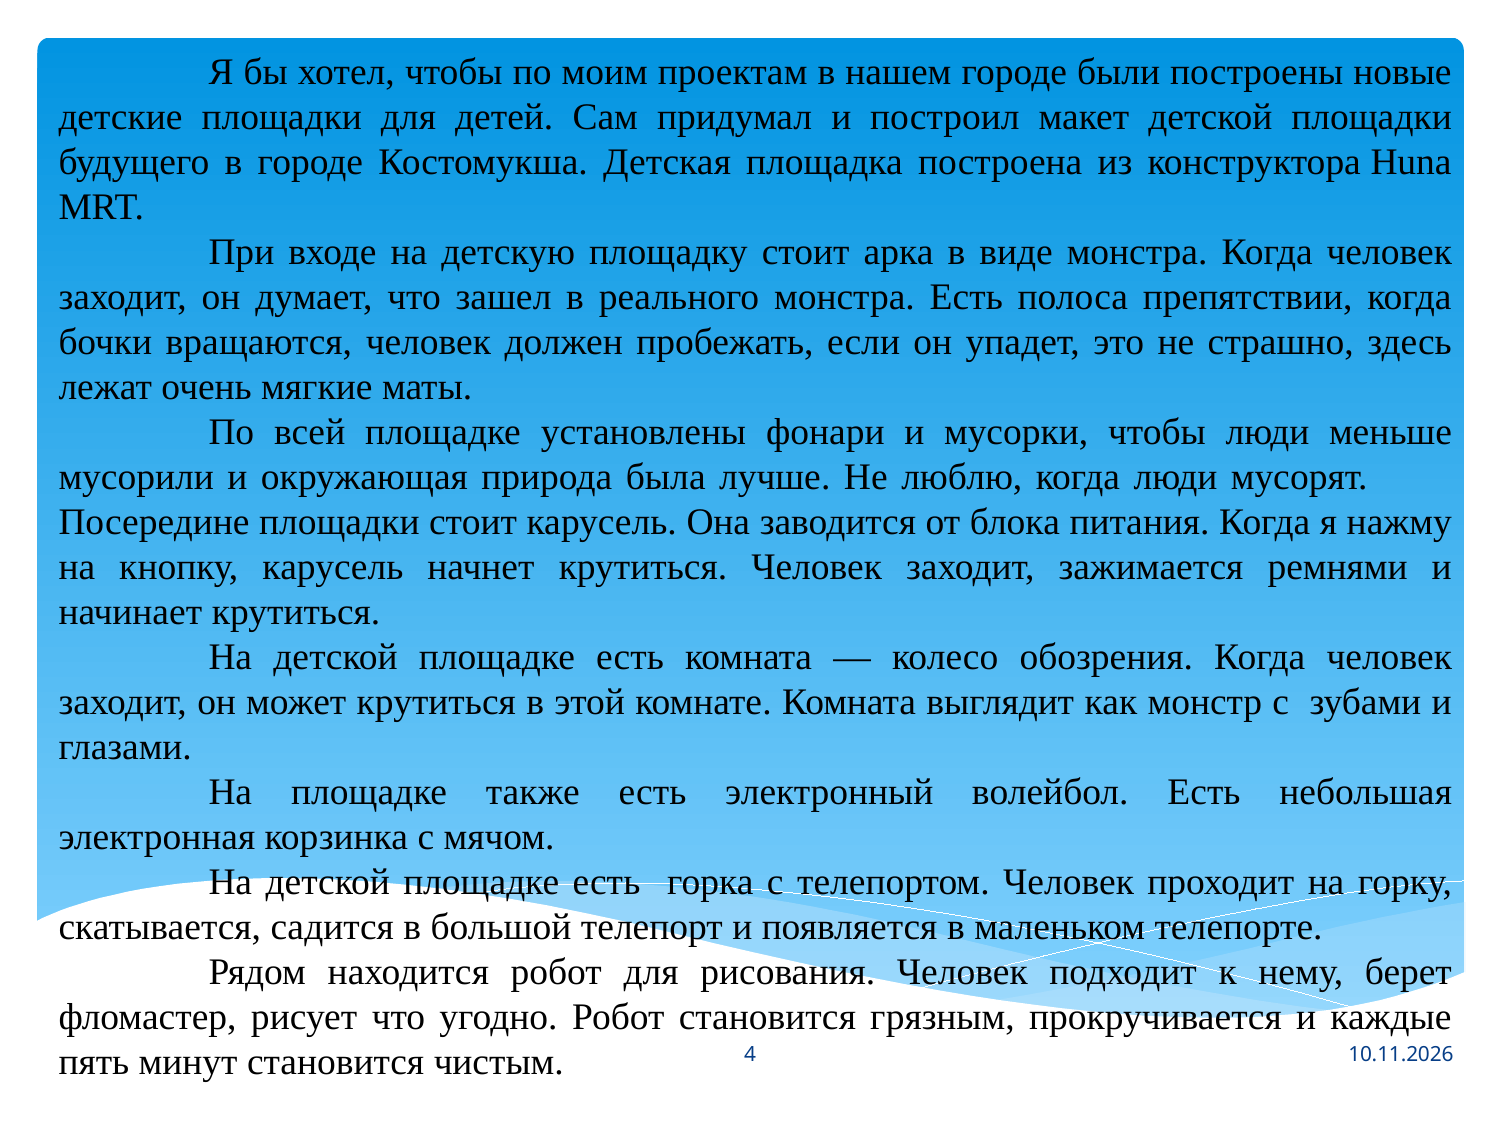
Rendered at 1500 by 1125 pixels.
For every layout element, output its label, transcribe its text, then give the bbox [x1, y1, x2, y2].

text_box Я бы хотел, чтобы по моим проектам в нашем городе были построены новые детские площадки для детей. Сам придумал и построил макет детской площадки будущего в городе Костомукша. Детская площадка построена из конструктора Huna MRT. При входе на детскую площадку стоит арка в виде монстра. Когда человек заходит, он думает, что зашел в реального монстра. Есть полоса препятствии, когда бочки вращаются, человек должен пробежать, если он упадет, это не страшно, здесь лежат очень мягкие маты. По всей площадке установлены фонари и мусорки, чтобы люди меньше мусорили и окружающая природа была лучше. Не люблю, когда люди мусорят. Посередине площадки стоит карусель. Она заводится от блока питания. Когда я нажму на кнопку, карусель начнет крутиться. Человек заходит, зажимается ремнями и начинает крутиться. На детской площадке есть комната — колесо обозрения. Когда человек заходит, он может крутиться в этой комнате. Комната выглядит как монстр с зубами и глазами. На площадке также есть электронный волейбол. Есть небольшая электронная корзинка с мячом. На детской площадке есть горка с телепортом. Человек проходит на горку, скатывается, садится в большой телепорт и появляется в маленьком телепорте. Рядом находится робот для рисования. Человек подходит к нему, берет фломастер, рисует что угодно. Робот становится грязным, прокручивается и каждые пять минут становится чистым. [43, 39, 1469, 1125]
